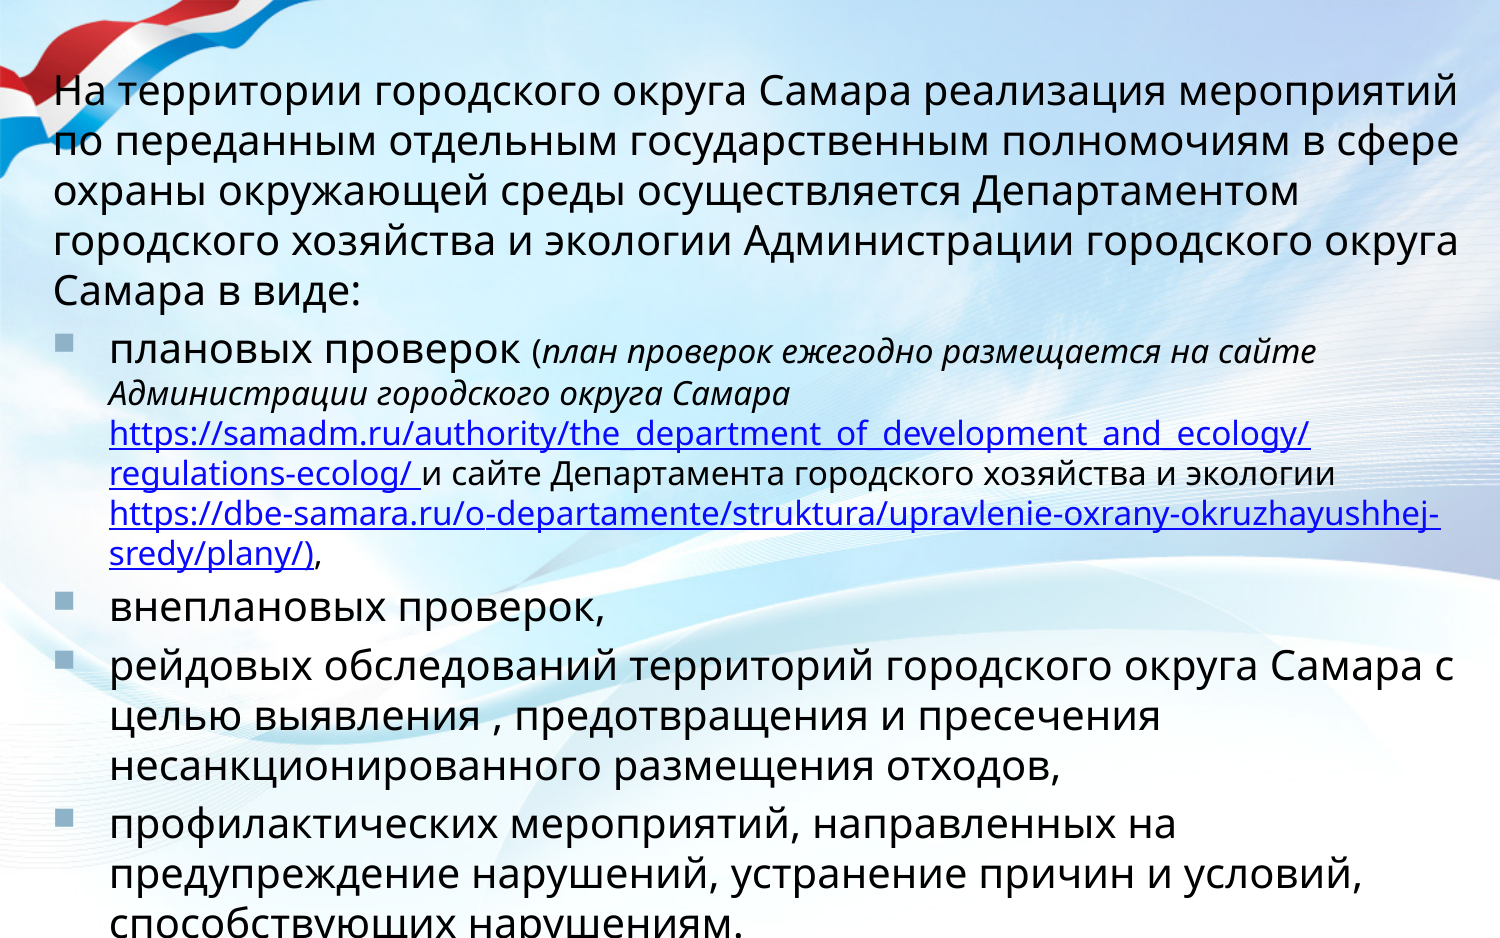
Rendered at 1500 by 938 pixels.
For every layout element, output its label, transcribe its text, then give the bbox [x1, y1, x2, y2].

picture [0, 0, 1500, 938]
list На территории городского округа Самара реализация мероприятий по переданным отдельным государственным полномочиям в сфере охраны окружающей среды осуществляется Департаментом городского хозяйства и экологии Администрации городского округа Самара в виде: плановых проверок (план проверок ежегодно размещается на сайте Администрации городского округа Самара https://samadm.ru/authority/the_department_of_development_and_ecology/regulations-ecolog/ и сайте Департамента городского хозяйства и экологии https://dbe-samara.ru/o-departamente/struktura/upravlenie-oxrany-okruzhayushhej-sredy/plany/), внеплановых проверок, рейдовых обследований территорий городского округа Самара с целью выявления , предотвращения и пресечения несанкционированного размещения отходов, профилактических мероприятий, направленных на предупреждение нарушений, устранение причин и условий, способствующих нарушениям. [37, 56, 1476, 895]
